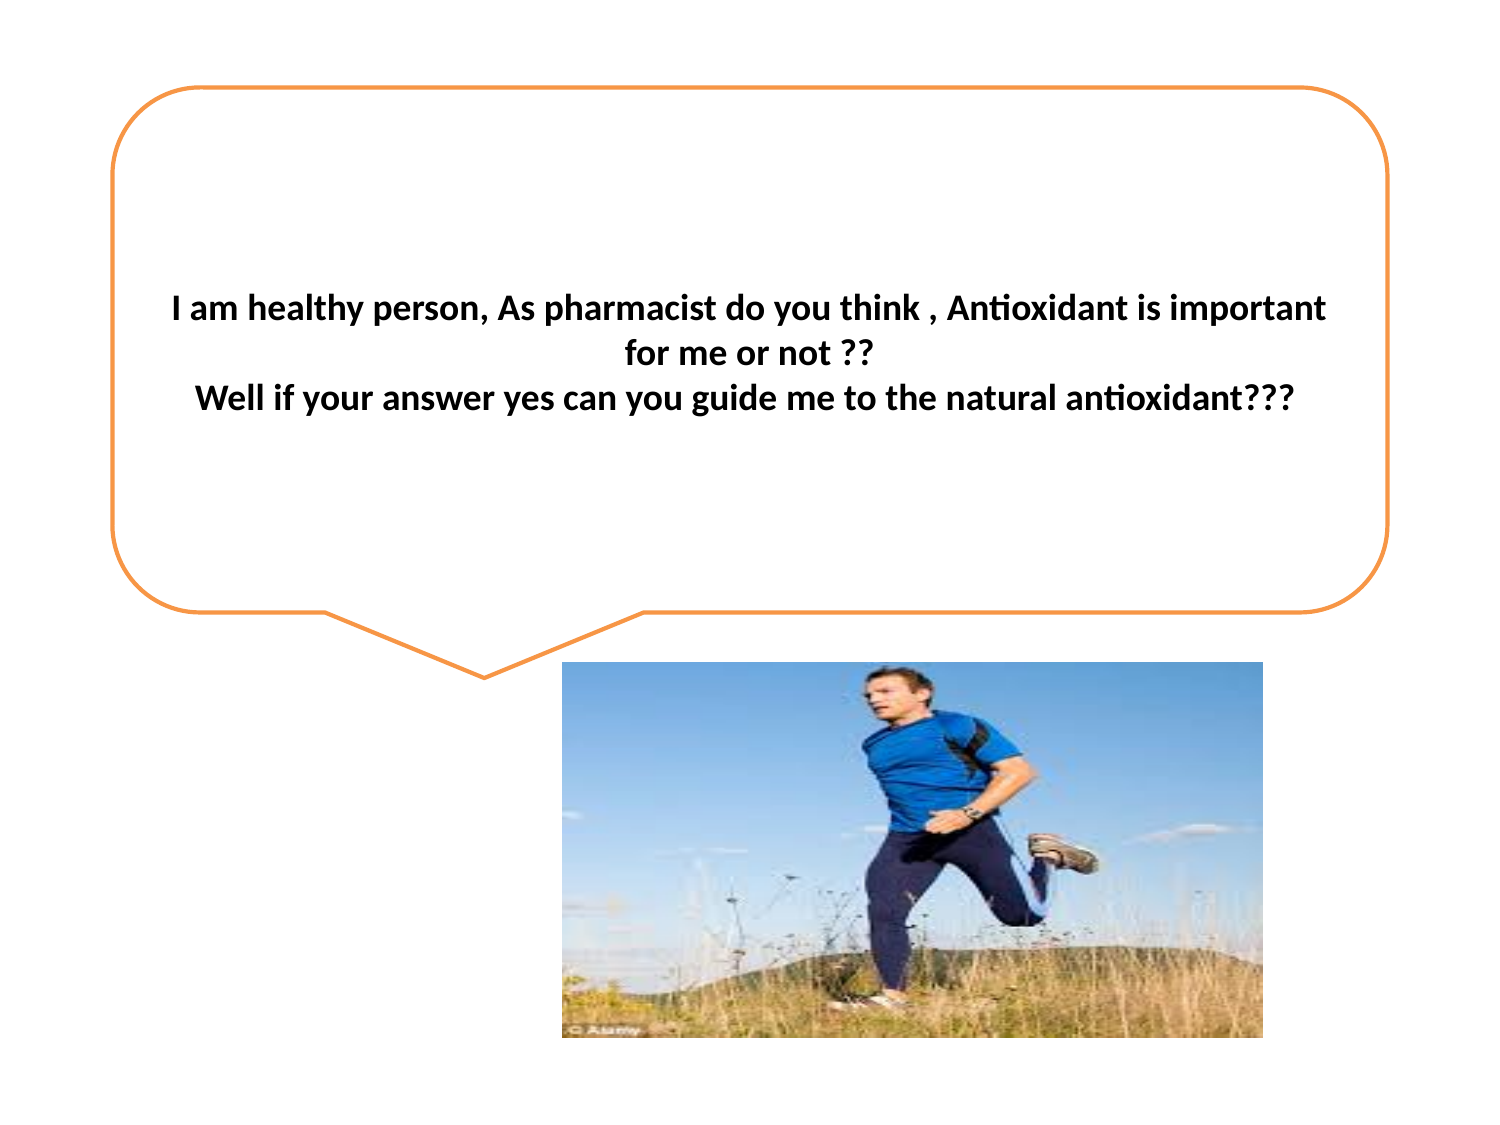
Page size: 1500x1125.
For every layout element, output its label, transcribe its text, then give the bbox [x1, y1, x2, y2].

text_box I am healthy person, As pharmacist do you think , Antioxidant is important for me or not ?? Well if your answer yes can you guide me to the natural antioxidant??? [110, 85, 1390, 681]
picture [562, 662, 1263, 1038]
